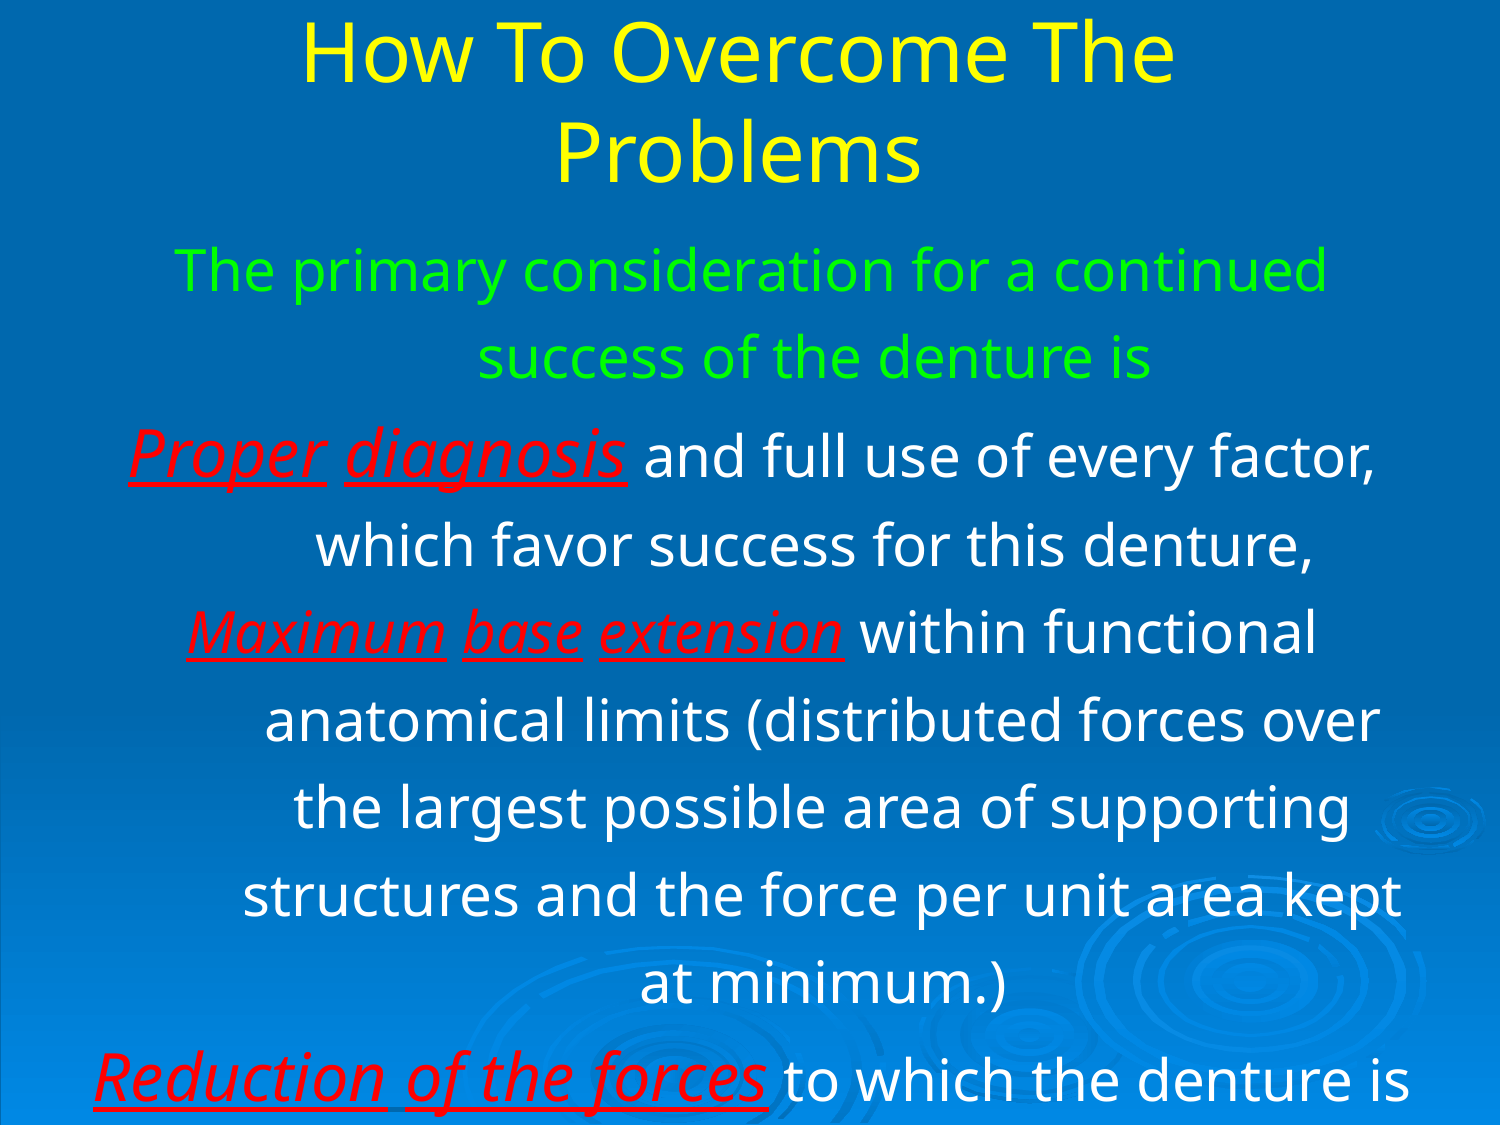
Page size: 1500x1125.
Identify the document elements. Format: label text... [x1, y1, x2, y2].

text_box The primary consideration for a continued success of the denture is Proper diagnosis and full use of every factor, which favor success for this denture, Maximum base extension within functional anatomical limits (distributed forces over the largest possible area of supporting structures and the force per unit area kept at minimum.) Reduction of the forces to which the denture is subject [64, 208, 1440, 1125]
title How To Overcome The Problems [88, 30, 1389, 169]
